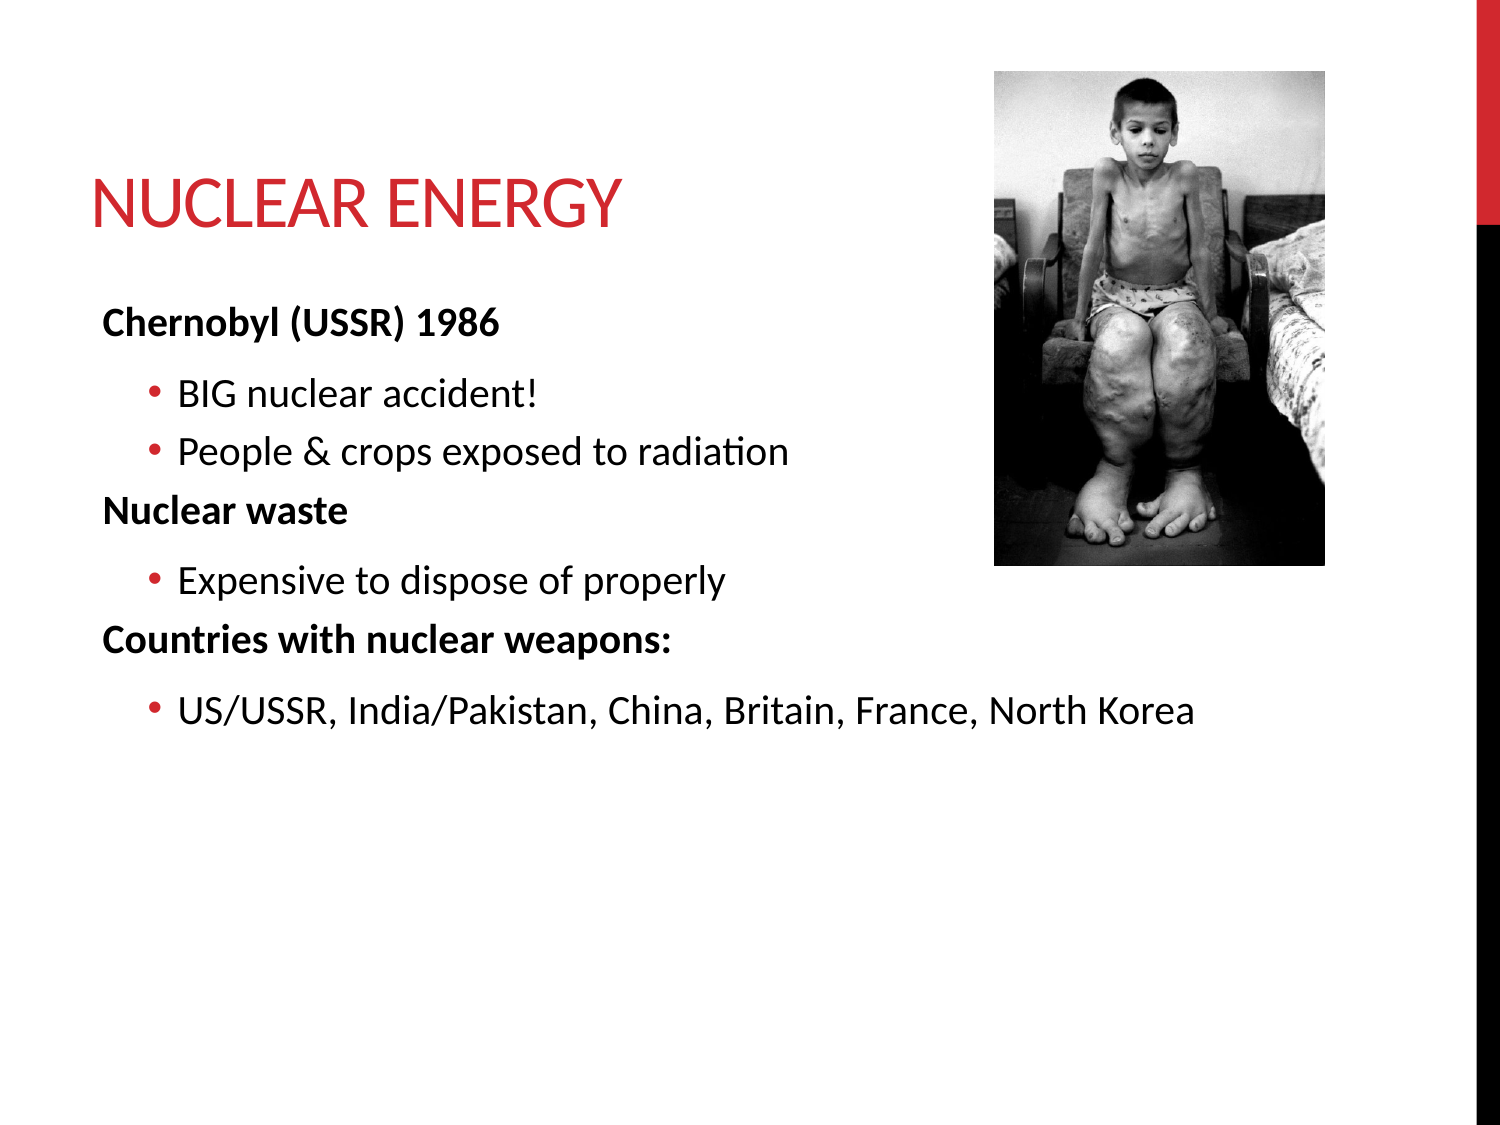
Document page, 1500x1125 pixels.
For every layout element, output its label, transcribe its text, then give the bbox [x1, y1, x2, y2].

list Chernobyl (USSR) 1986 BIG nuclear accident! People & crops exposed to radiation Nuclear waste Expensive to dispose of properly Countries with nuclear weapons: US/USSR, India/Pakistan, China, Britain, France, North Korea [87, 287, 1438, 1030]
picture [993, 70, 1326, 567]
title Nuclear energy [75, 25, 1025, 250]
